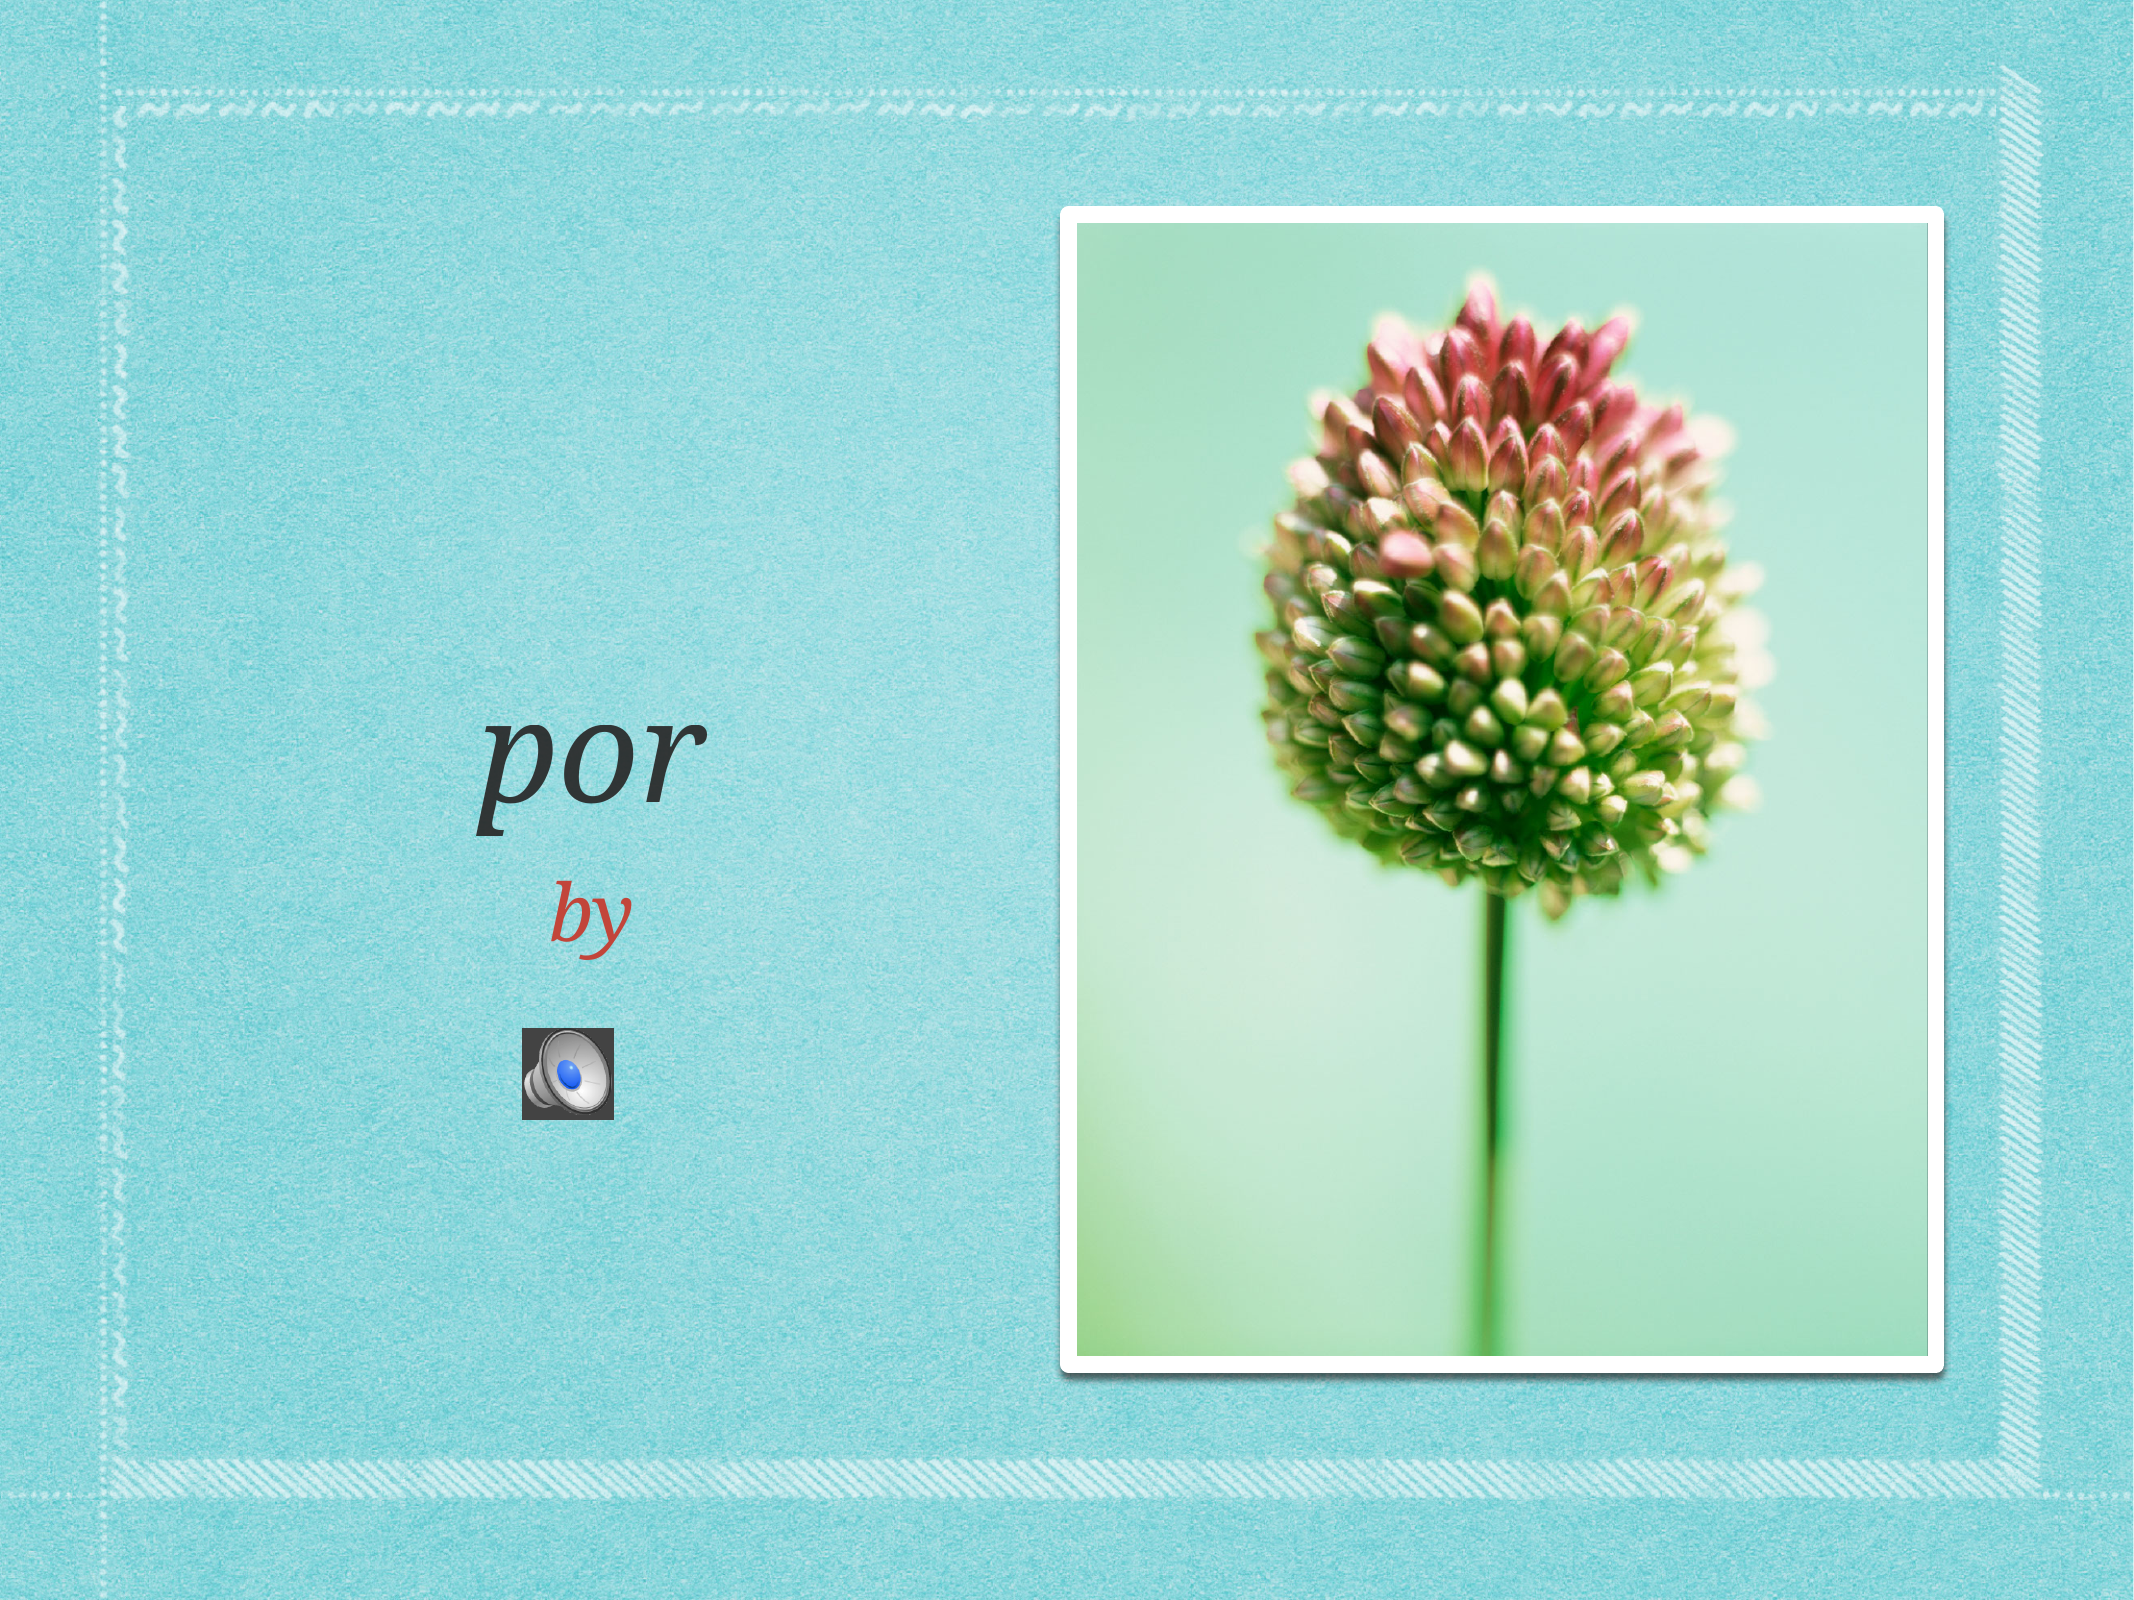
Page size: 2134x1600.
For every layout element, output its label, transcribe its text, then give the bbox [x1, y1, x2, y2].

picture [0, 0, 2134, 1600]
title por [176, 222, 1007, 841]
list by [176, 853, 1007, 1372]
